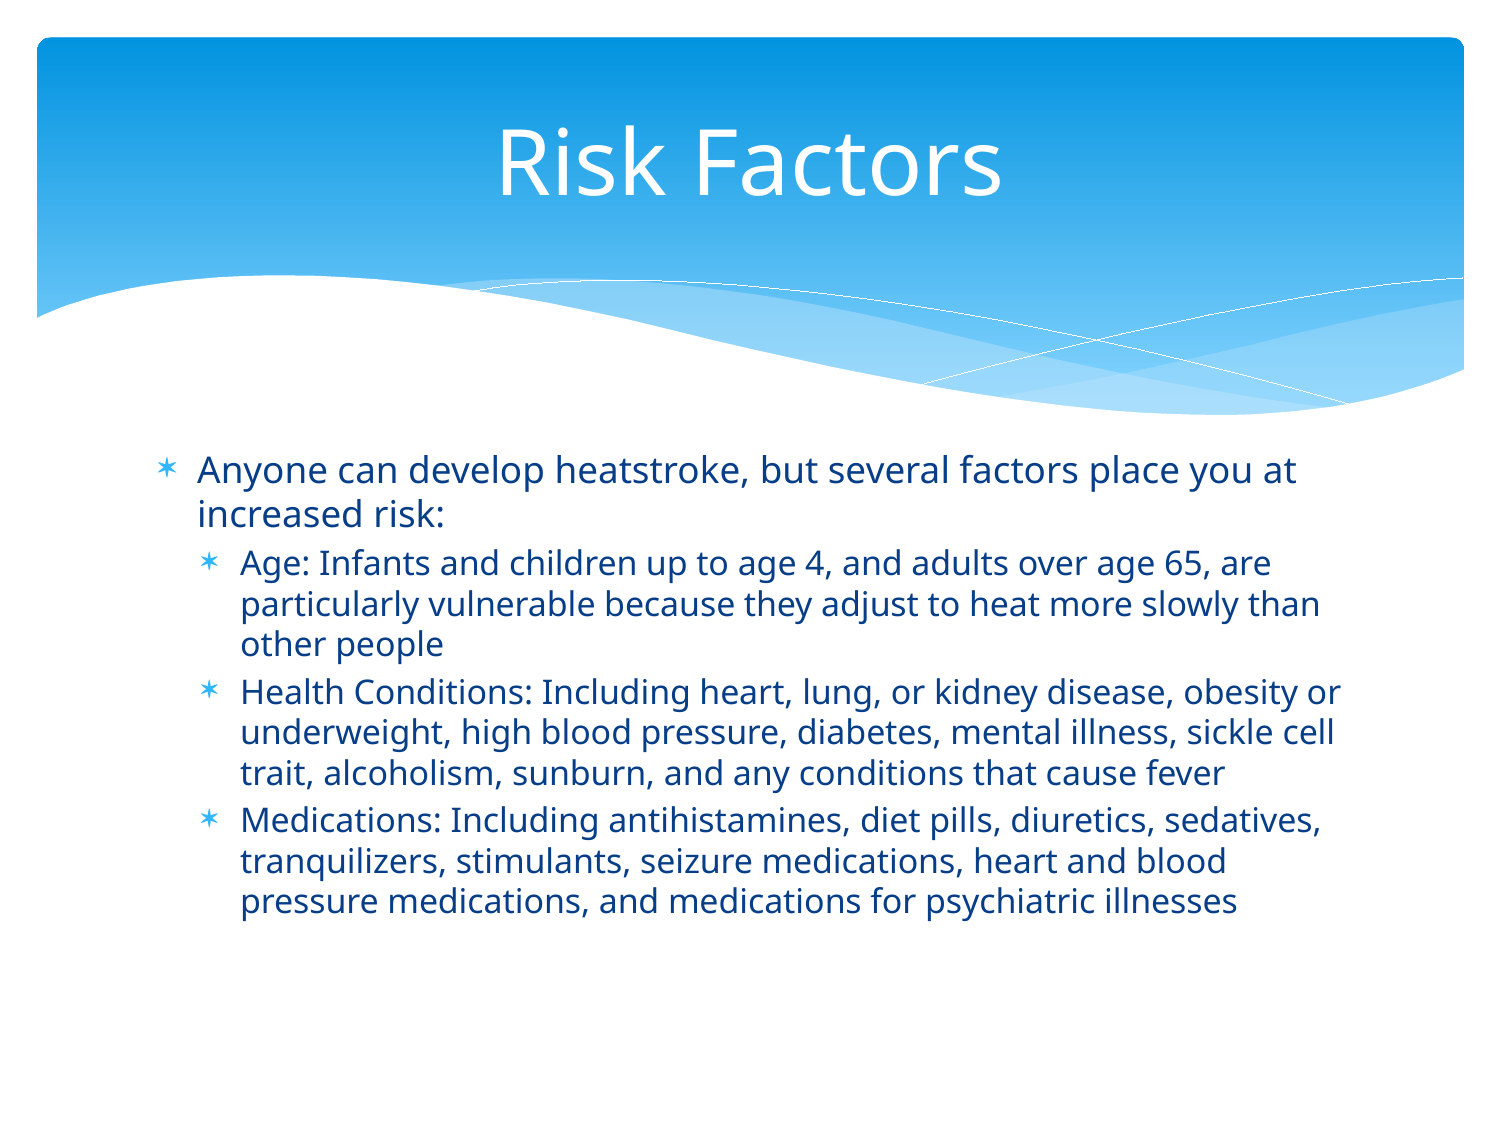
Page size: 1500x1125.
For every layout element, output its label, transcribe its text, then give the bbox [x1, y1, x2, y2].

list Anyone can develop heatstroke, but several factors place you at increased risk: Age: Infants and children up to age 4, and adults over age 65, are particularly vulnerable because they adjust to heat more slowly than other people Health Conditions: Including heart, lung, or kidney disease, obesity or underweight, high blood pressure, diabetes, mental illness, sickle cell trait, alcoholism, sunburn, and any conditions that cause fever Medications: Including antihistamines, diet pills, diuretics, sedatives, tranquilizers, stimulants, seizure medications, heart and blood pressure medications, and medications for psychiatric illnesses [143, 438, 1359, 1005]
title Risk Factors [75, 55, 1425, 261]
